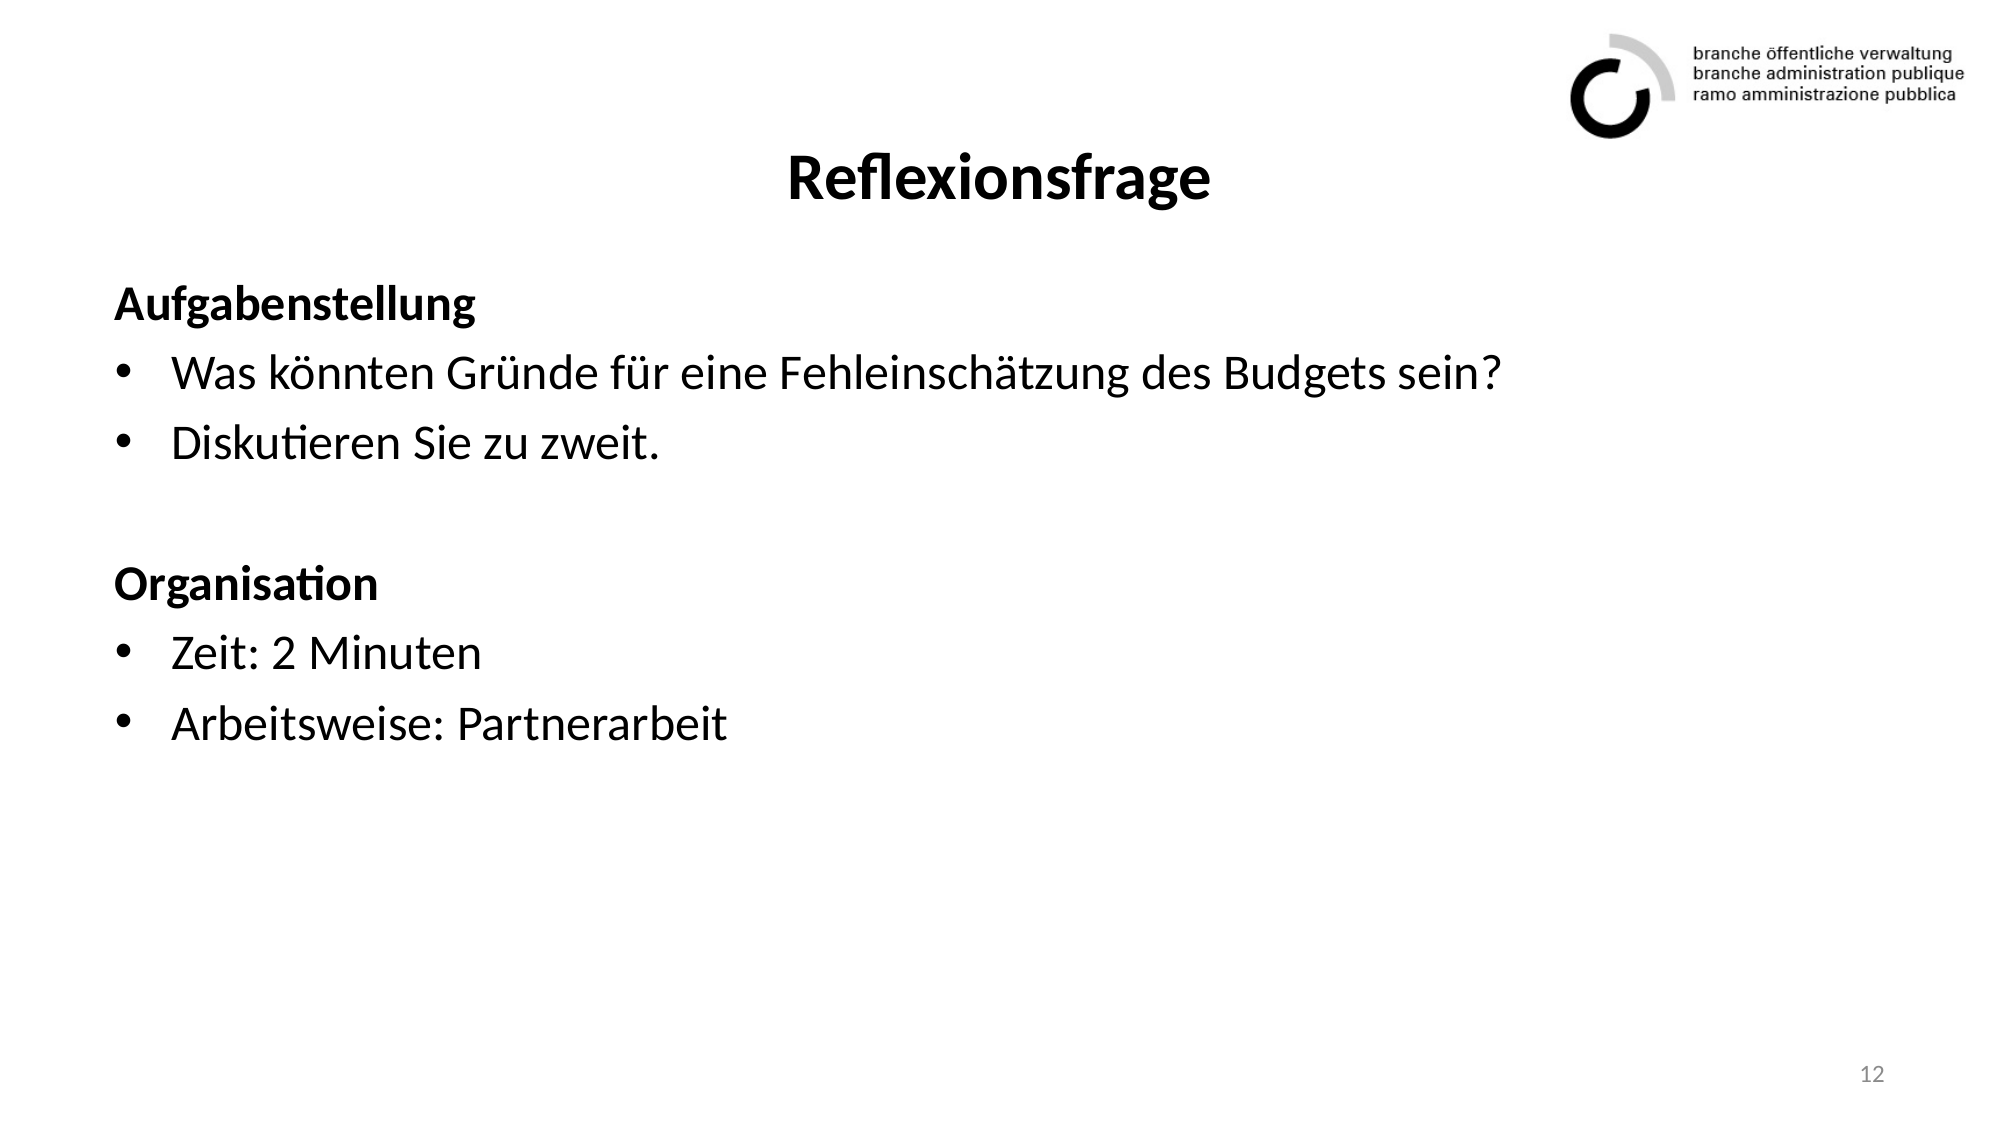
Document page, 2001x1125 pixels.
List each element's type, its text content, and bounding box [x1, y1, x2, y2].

title Reflexionsfrage [99, 125, 1900, 233]
slide_number 12 [1433, 1042, 1900, 1103]
picture [1566, 28, 1975, 147]
list Aufgabenstellung Was könnten Gründe für eine Fehleinschätzung des Budgets sein? Diskutieren Sie zu zweit. Organisation Zeit: 2 Minuten Arbeitsweise: Partnerarbeit [99, 262, 1900, 1005]
